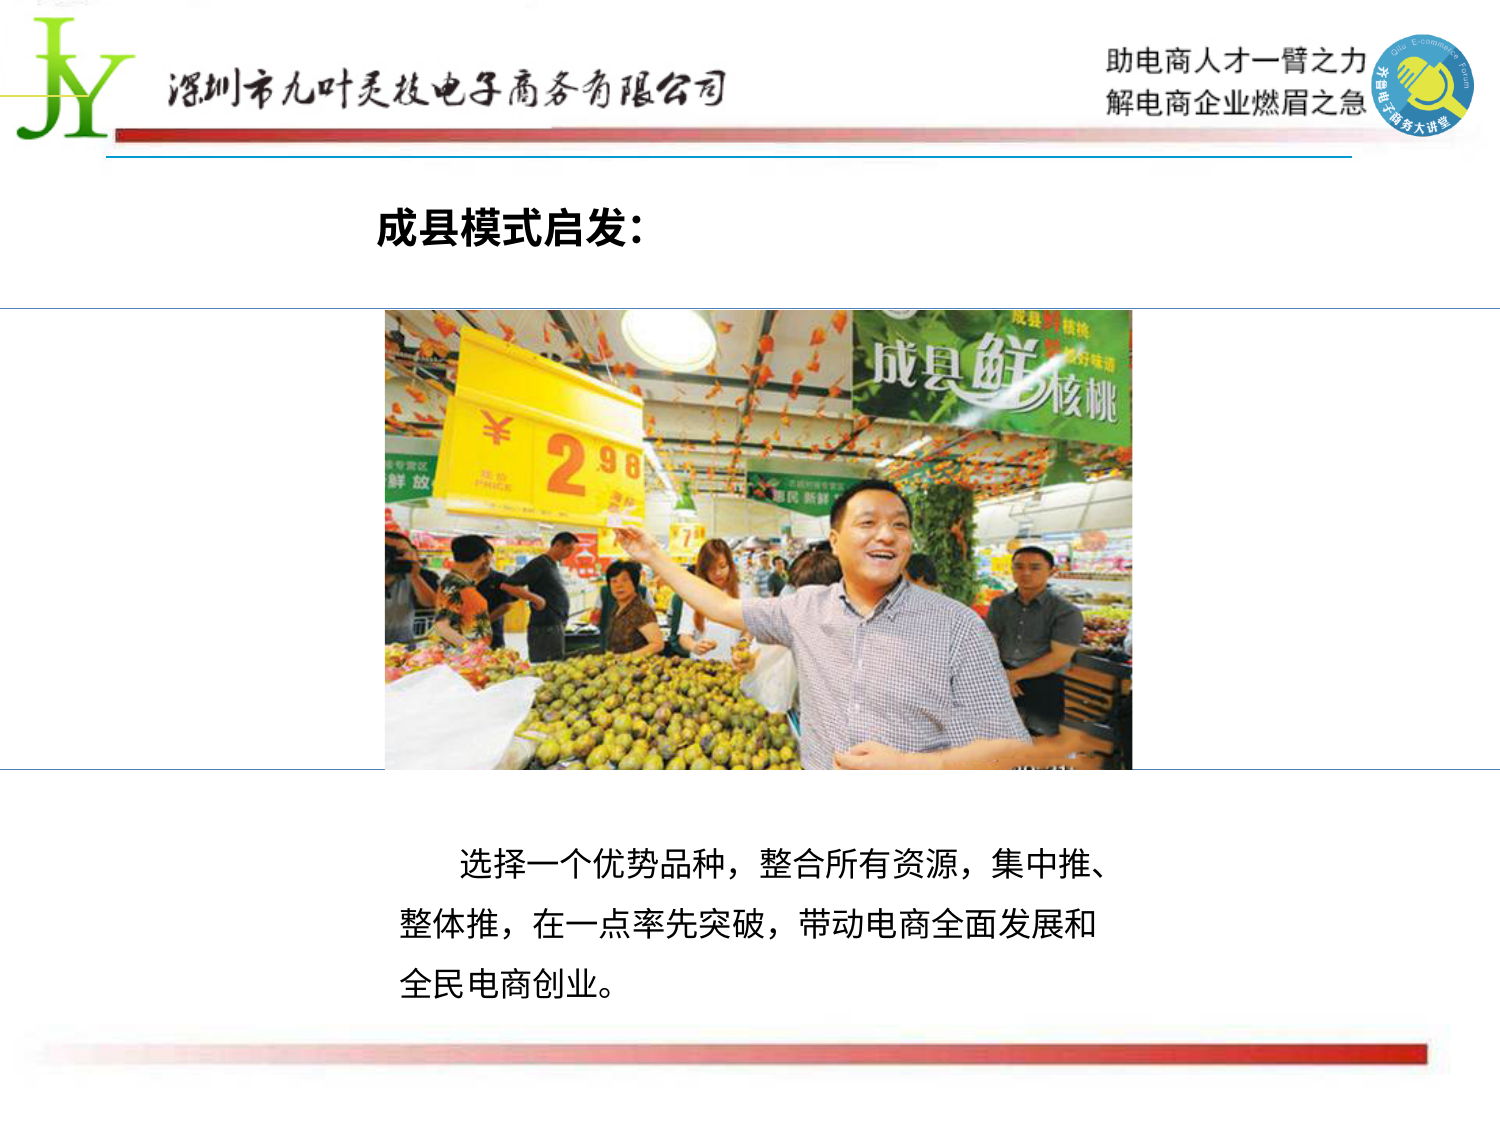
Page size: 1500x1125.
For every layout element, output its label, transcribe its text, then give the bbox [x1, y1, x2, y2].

picture [0, 309, 1500, 1125]
picture [0, 0, 1500, 308]
text_box 选择一个优势品种，整合所有资源，集中推、整体推，在一点率先突破，带动电商全面发展和全民电商创业。 [384, 816, 1133, 1011]
text_box 成县模式启发： [361, 194, 1270, 260]
